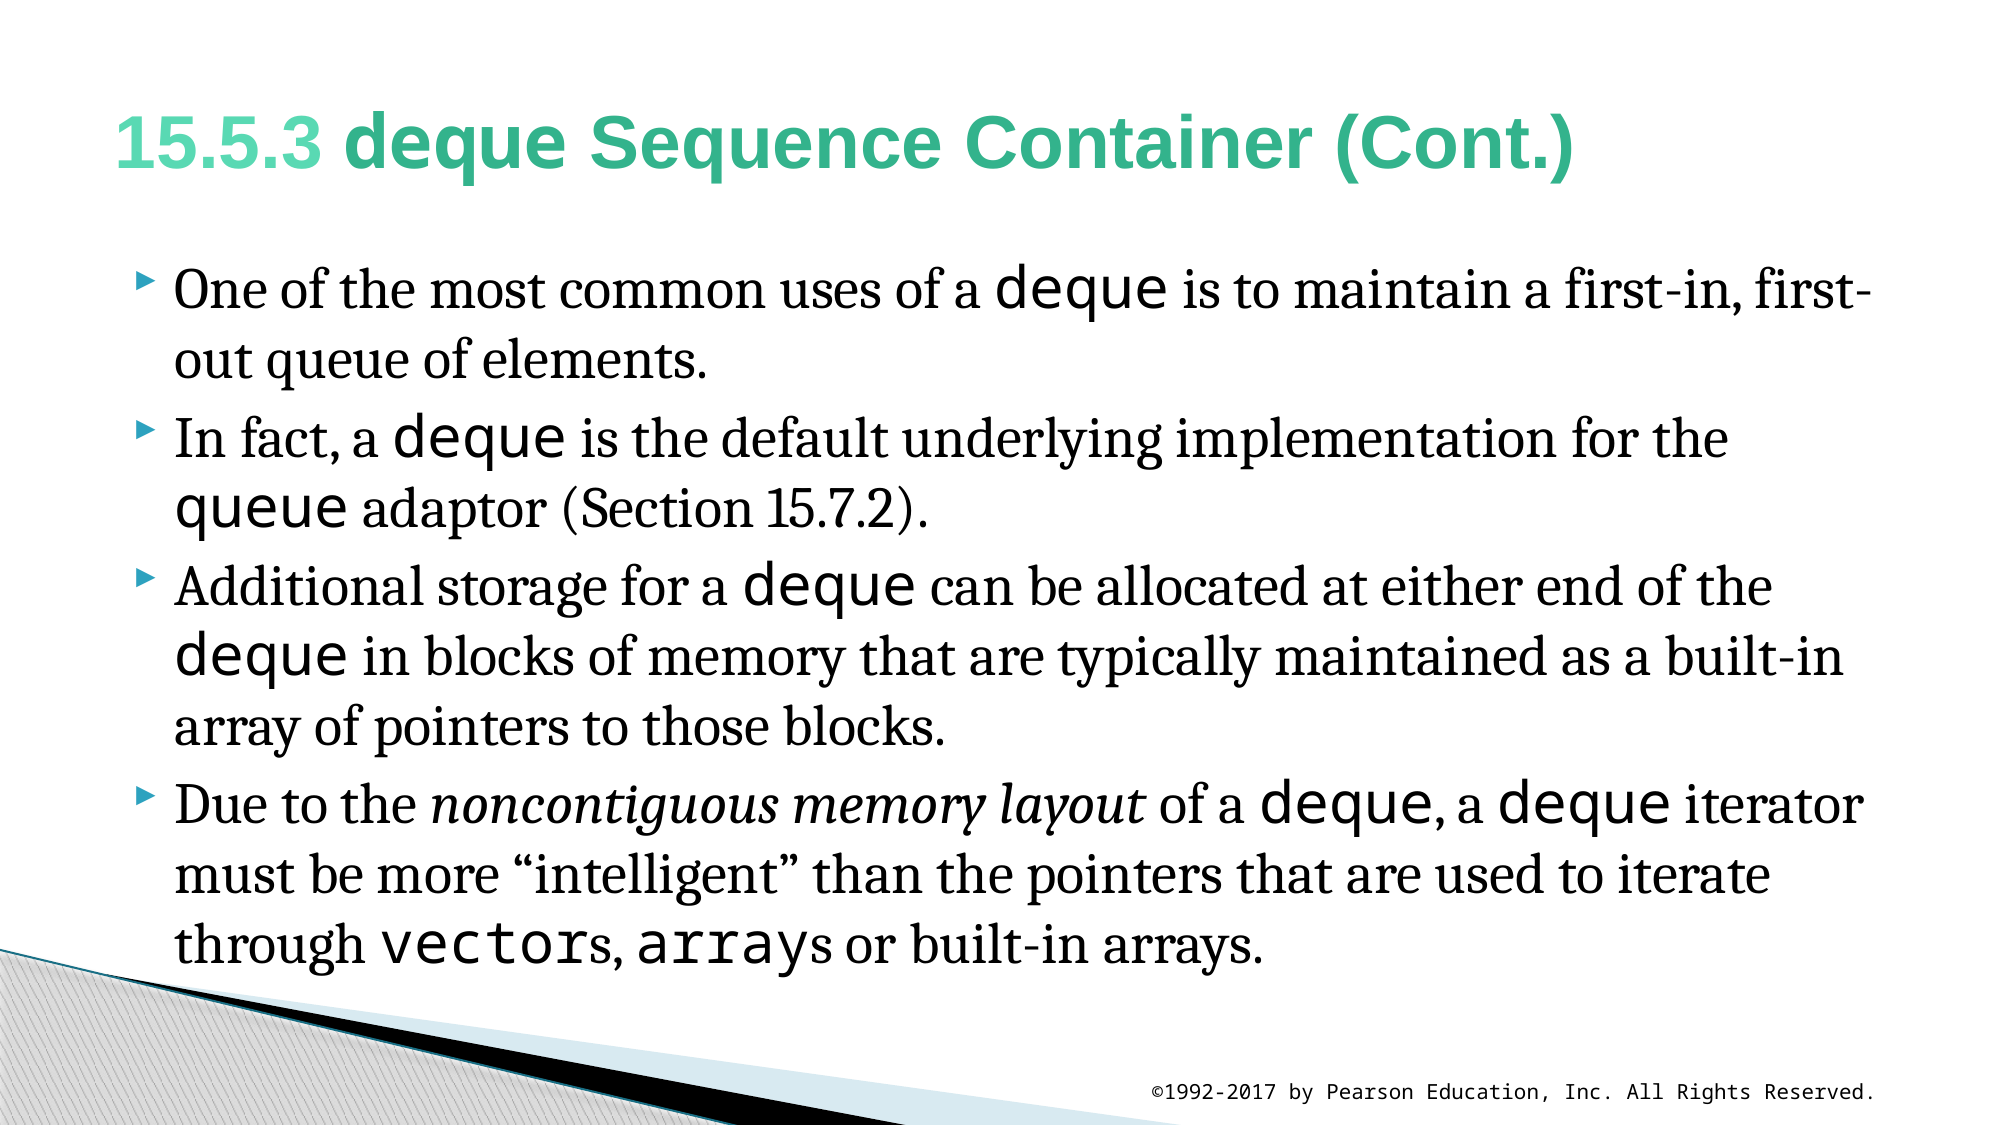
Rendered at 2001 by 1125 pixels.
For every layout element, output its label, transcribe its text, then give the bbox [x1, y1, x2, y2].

footer ©1992-2017 by Pearson Education, Inc. All Rights Reserved. [866, 1051, 1892, 1112]
title 15.5.3 deque Sequence Container (Cont.) [99, 45, 1900, 233]
list One of the most common uses of a deque is to maintain a first-in, first-out queue of elements. In fact, a deque is the default underlying implementation for the queue adaptor (Section 15.7.2). Additional storage for a deque can be allocated at either end of the deque in blocks of memory that are typically maintained as a built-in array of pointers to those blocks. Due to the noncontiguous memory layout of a deque, a deque iterator must be more “intelligent” than the pointers that are used to iterate through vectors, arrays or built-in arrays. [99, 242, 1900, 986]
